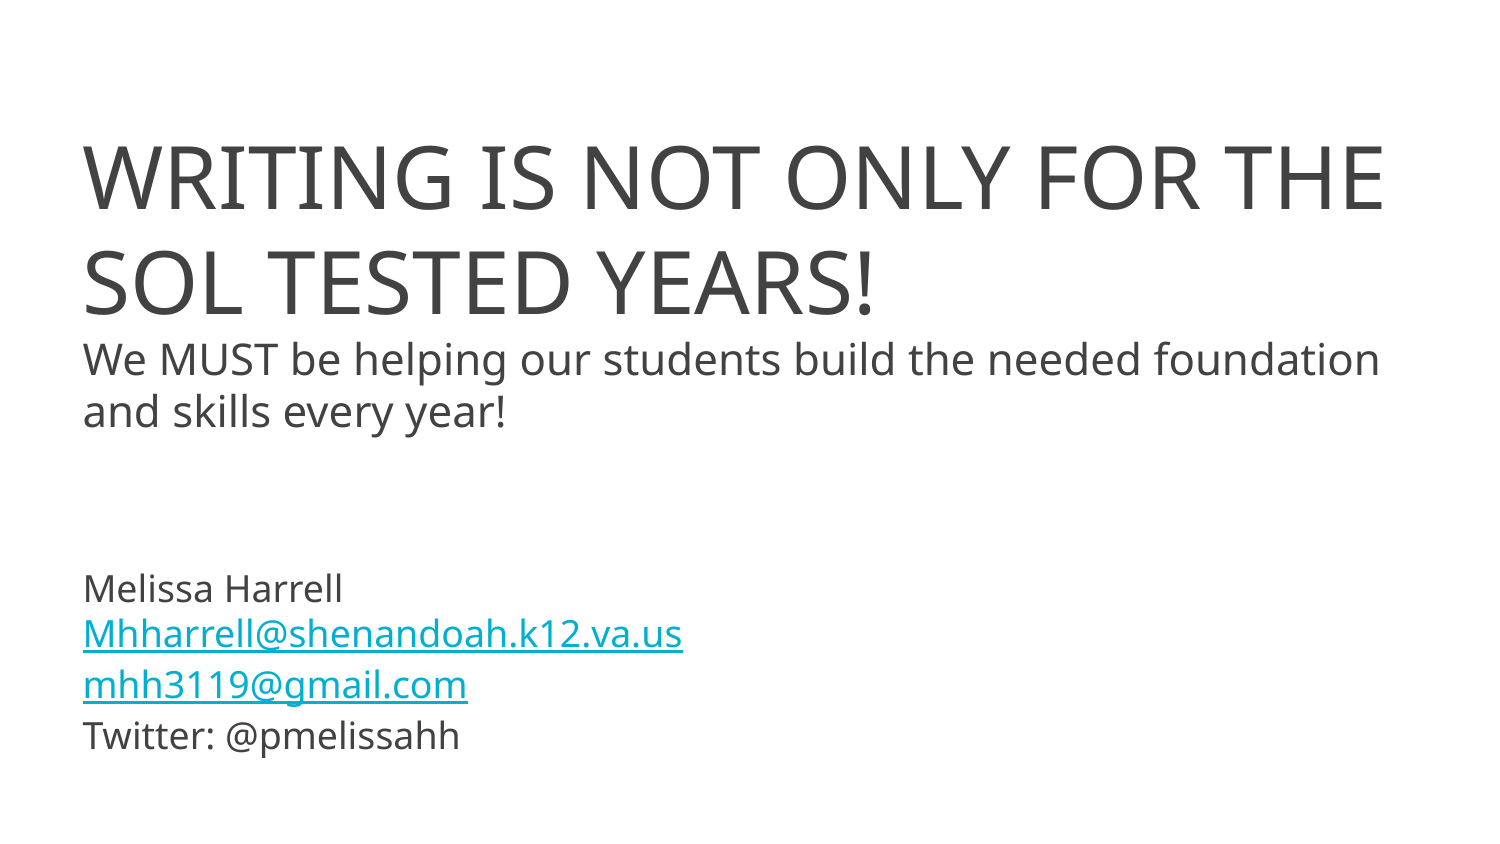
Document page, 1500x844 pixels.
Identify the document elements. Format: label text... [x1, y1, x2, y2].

subtitle Melissa Harrell Mhharrell@shenandoah.k12.va.us mhh3119@gmail.com Twitter: @pmelissahh [67, 557, 1427, 765]
title WRITING IS NOT ONLY FOR THE SOL TESTED YEARS! We MUST be helping our students build the needed foundation and skills every year! [67, 105, 1427, 452]
